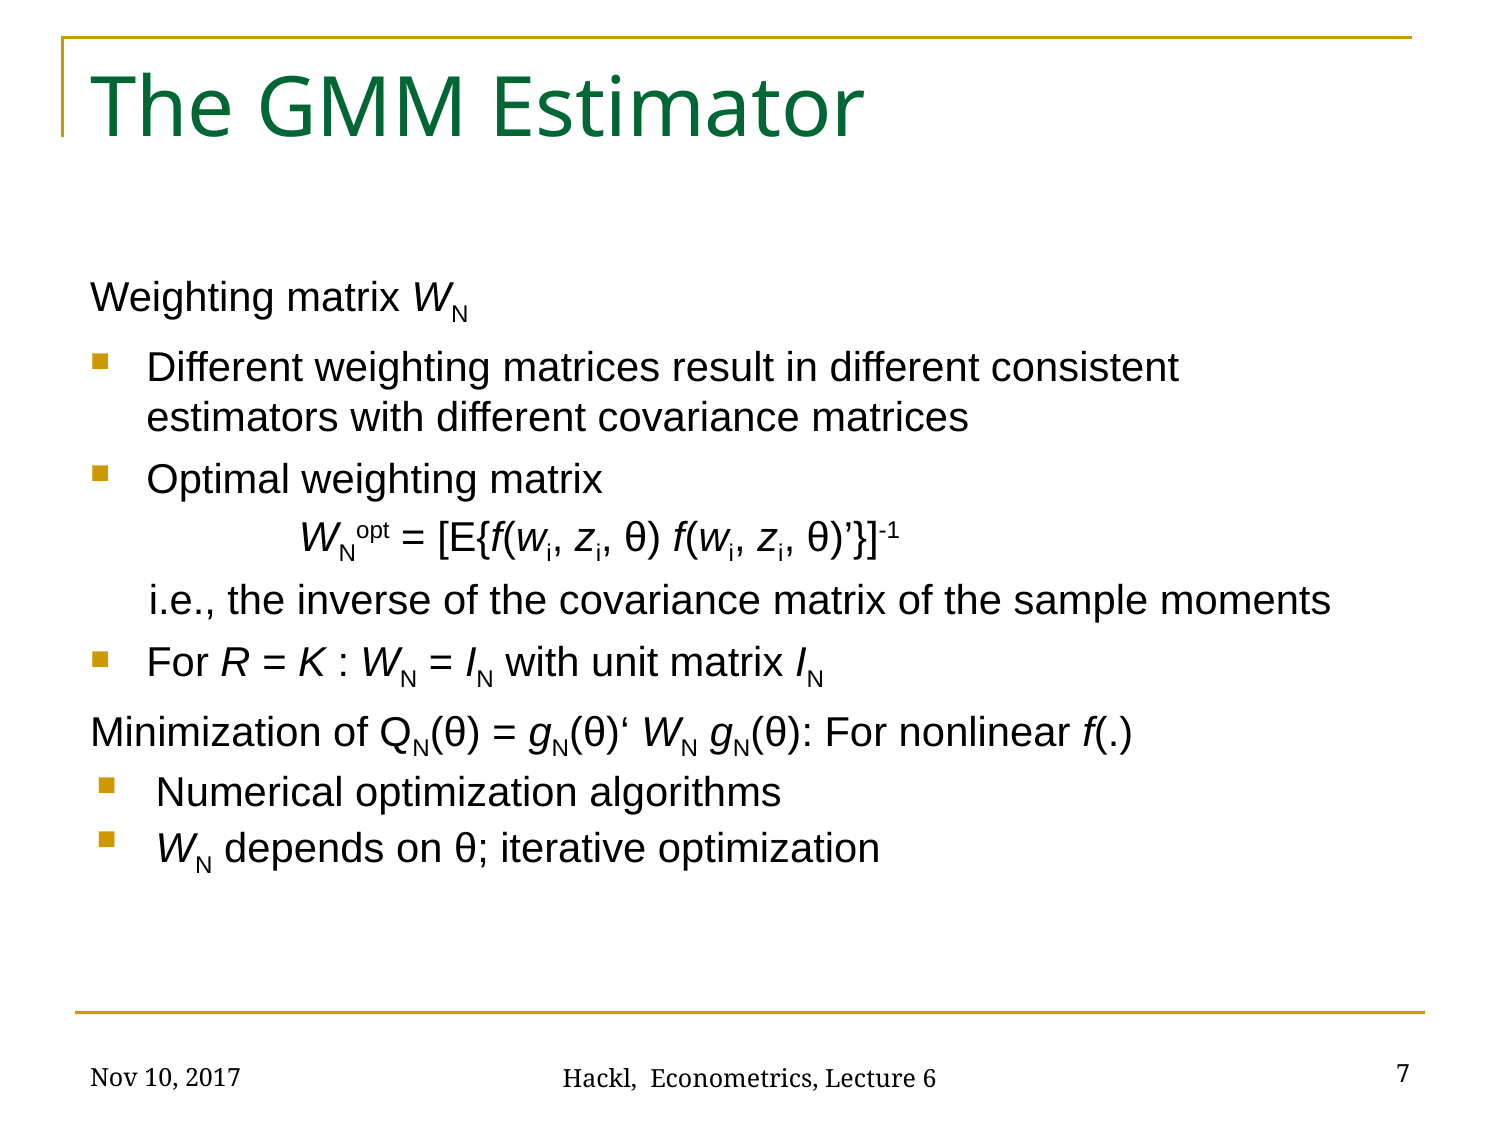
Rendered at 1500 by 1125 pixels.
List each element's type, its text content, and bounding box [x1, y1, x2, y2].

list Weighting matrix WN Different weighting matrices result in different consistent estimators with different covariance matrices Optimal weighting matrix WNopt = [E{f(wi, zi, θ) f(wi, zi, θ)’}]-1 i.e., the inverse of the covariance matrix of the sample moments For R = K : WN = IN with unit matrix IN Minimization of QN(θ) = gN(θ)‘ WN gN(θ): For nonlinear f(.) Numerical optimization algorithms WN depends on θ; iterative optimization [74, 262, 1388, 1007]
slide_number 7 [1074, 1023, 1426, 1100]
title The GMM Estimator [74, 45, 1426, 233]
footer Hackl, Econometrics, Lecture 6 [512, 1024, 988, 1101]
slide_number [74, 1023, 426, 1100]
